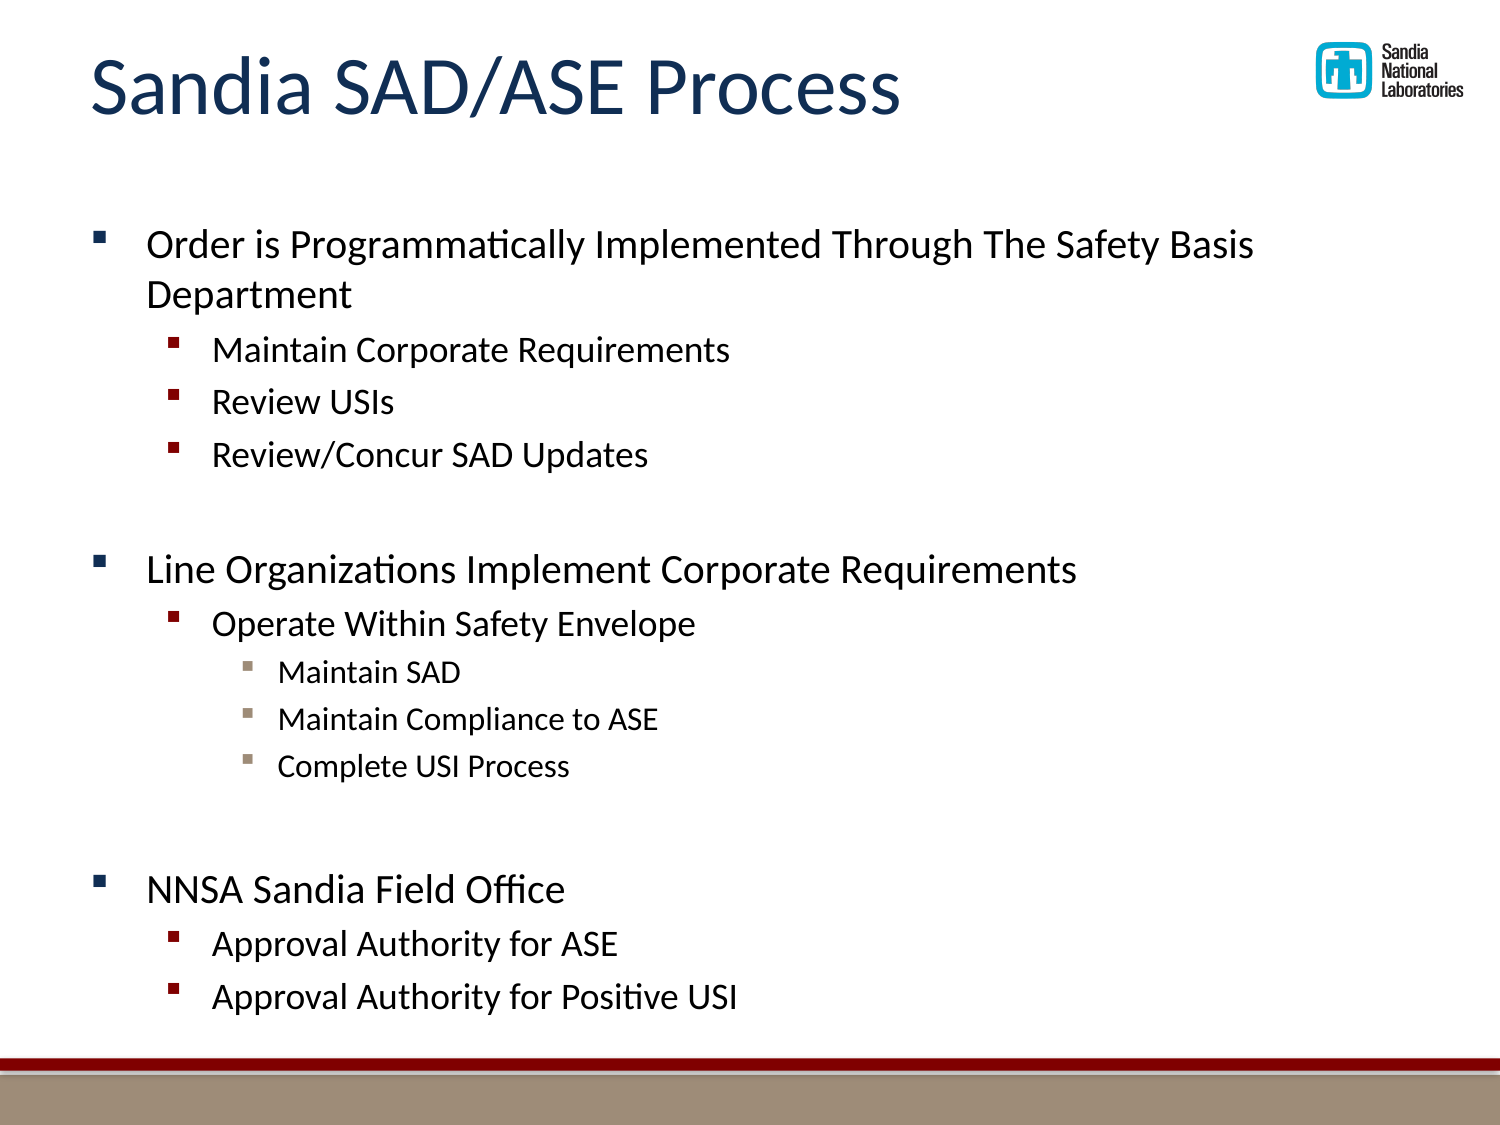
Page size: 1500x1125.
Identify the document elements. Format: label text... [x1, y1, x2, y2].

list Order is Programmatically Implemented Through The Safety Basis Department Maintain Corporate Requirements Review USIs Review/Concur SAD Updates Line Organizations Implement Corporate Requirements Operate Within Safety Envelope Maintain SAD Maintain Compliance to ASE Complete USI Process NNSA Sandia Field Office Approval Authority for ASE Approval Authority for Positive USI [74, 209, 1426, 1006]
title Sandia SAD/ASE Process [74, 0, 1426, 163]
picture [1426, 37, 1467, 105]
